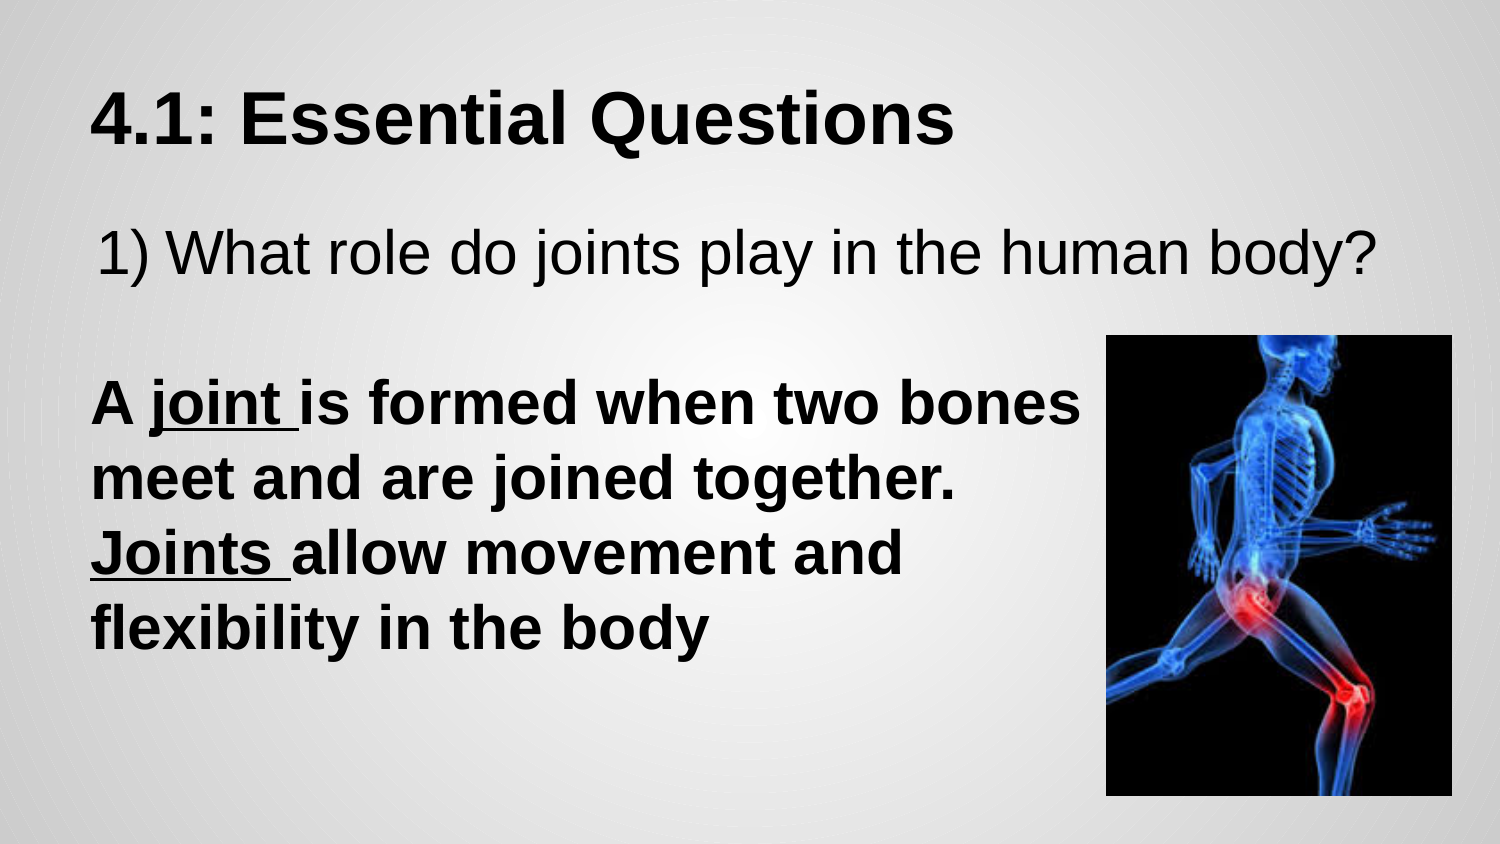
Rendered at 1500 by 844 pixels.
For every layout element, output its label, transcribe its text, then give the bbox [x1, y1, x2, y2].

picture [1106, 335, 1452, 796]
title 4.1: Essential Questions [75, 33, 1425, 175]
list What role do joints play in the human body? A joint is formed when two bones meet and are joined together. Joints allow movement and flexibility in the body [75, 196, 1425, 808]
